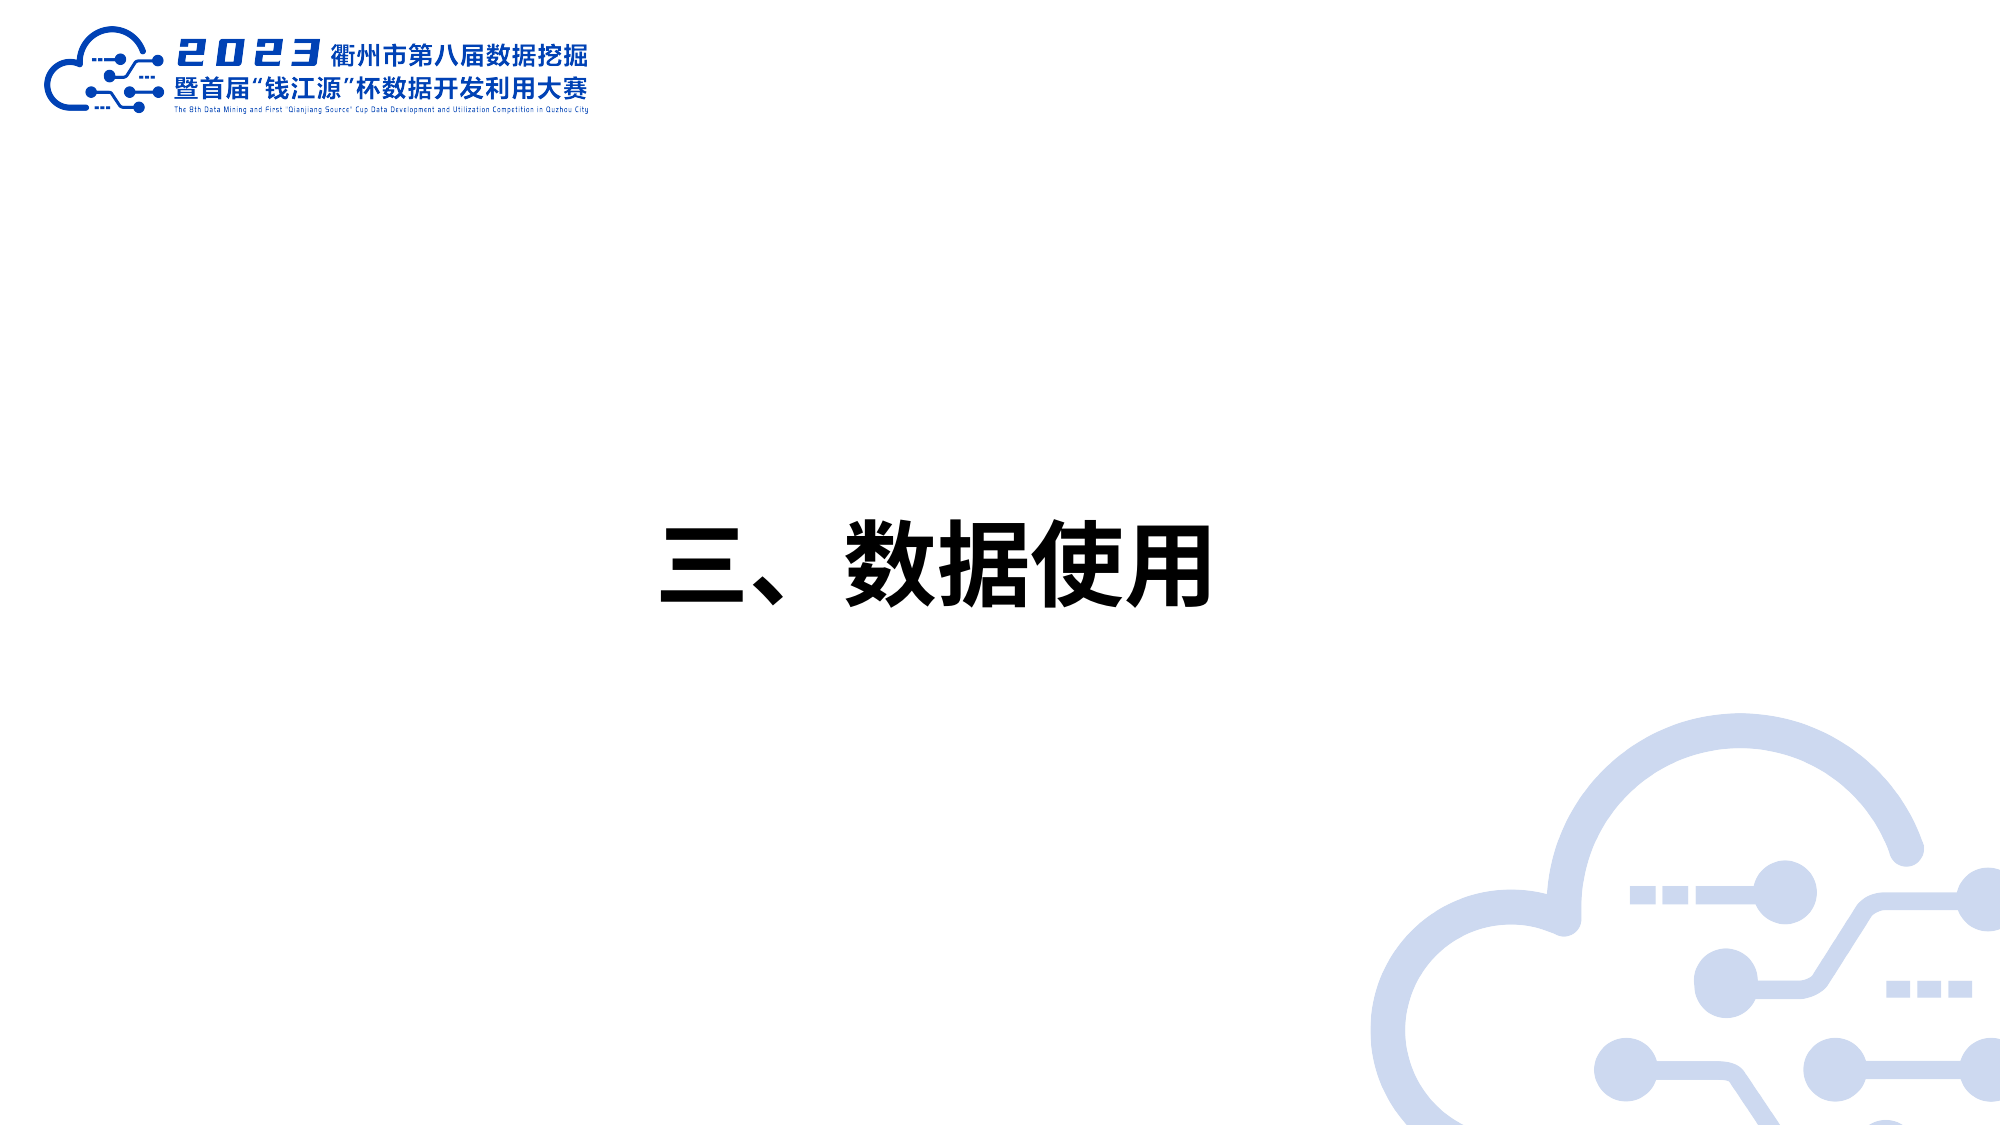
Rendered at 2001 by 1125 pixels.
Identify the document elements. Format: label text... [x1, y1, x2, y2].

picture [44, 26, 588, 115]
text_box 三、数据使用 [641, 498, 1253, 626]
picture [1370, 713, 2000, 1125]
